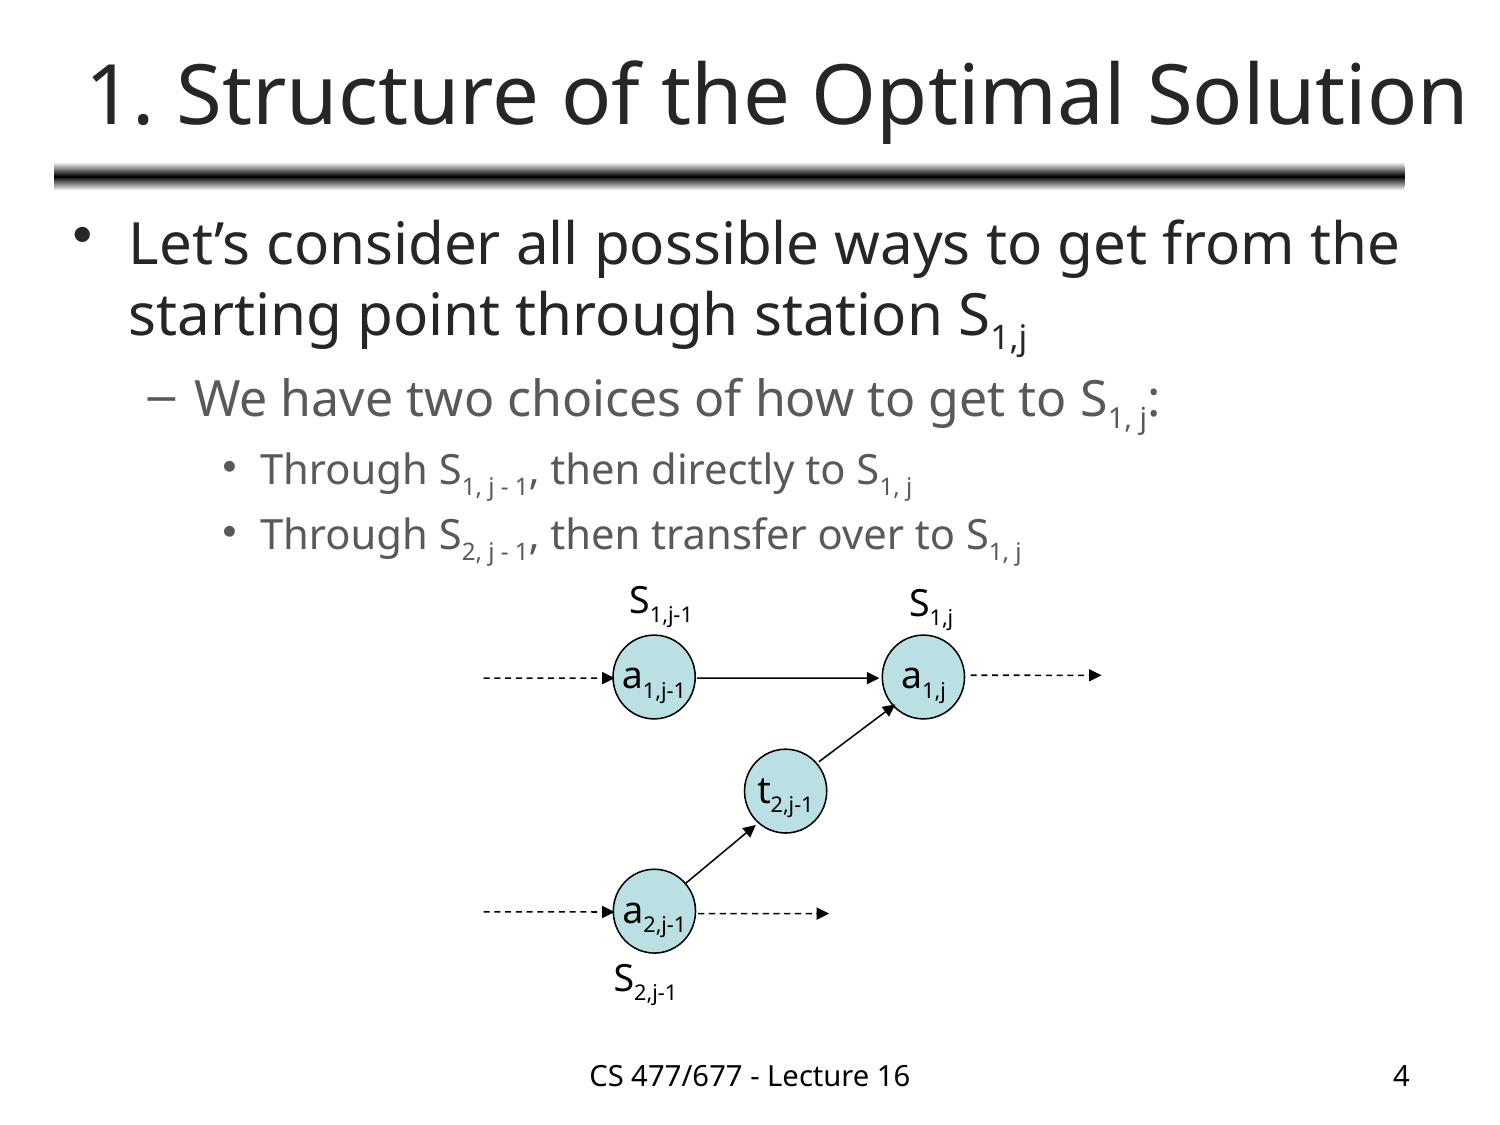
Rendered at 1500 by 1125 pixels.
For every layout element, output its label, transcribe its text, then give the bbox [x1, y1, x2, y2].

slide_number 4 [1074, 1049, 1426, 1103]
title 1. Structure of the Optimal Solution [55, 16, 1500, 166]
footer CS 477/677 - Lecture 16 [512, 1049, 988, 1103]
list Let’s consider all possible ways to get from the starting point through station S1,j We have two choices of how to get to S1, j: Through S1, j - 1, then directly to S1, j Through S2, j - 1, then transfer over to S1, j [57, 198, 1418, 1033]
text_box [483, 568, 1102, 1007]
